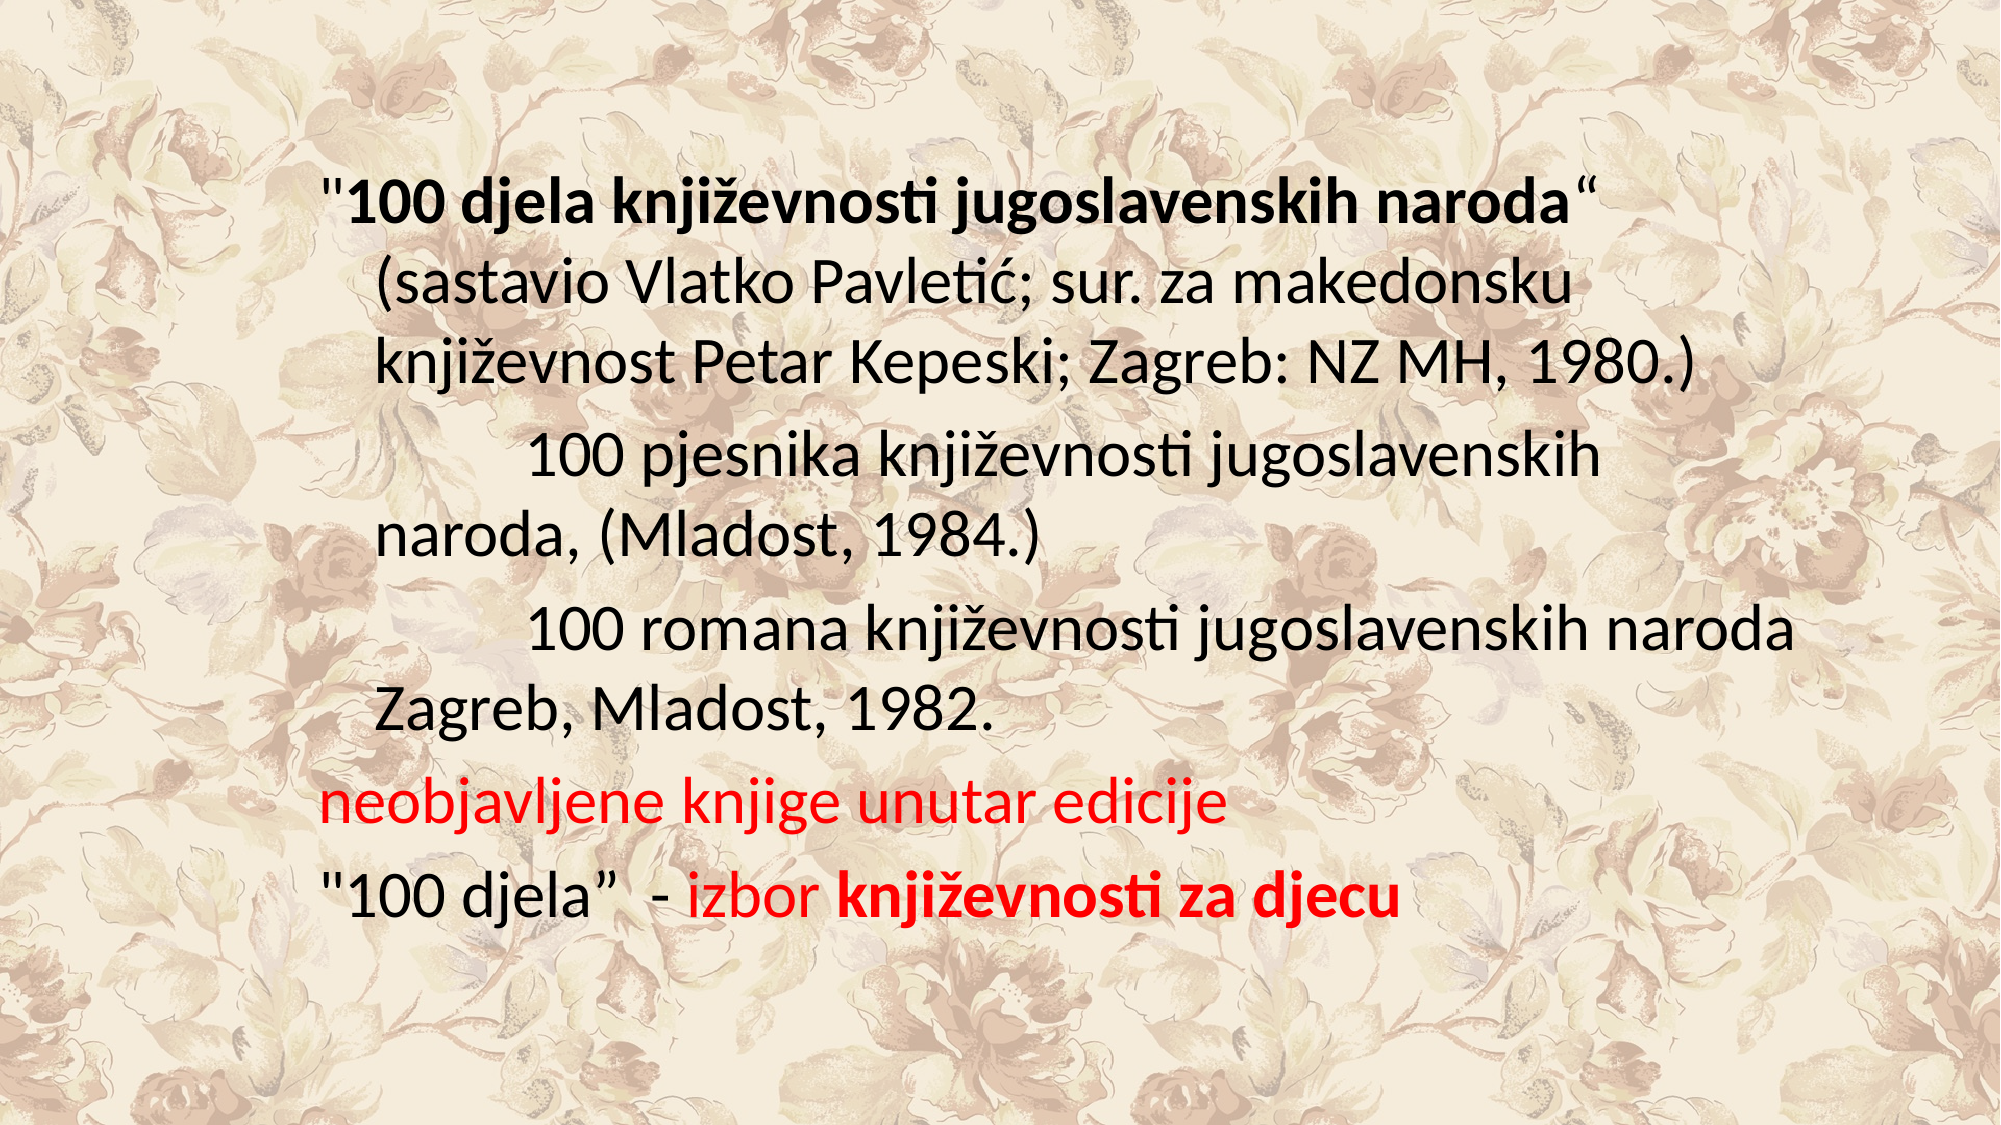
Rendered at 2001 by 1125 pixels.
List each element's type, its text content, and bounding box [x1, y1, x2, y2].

title [324, 45, 1675, 114]
list "100 djela književnosti jugoslavenskih naroda“ (sastavio Vlatko Pavletić; sur. za makedonsku književnost Petar Kepeski; Zagreb: NZ MH, 1980.) 100 pjesnika književnosti jugoslavenskih naroda, (Mladost, 1984.) 100 romana književnosti jugoslavenskih naroda Zagreb, Mladost, 1982. neobjavljene knjige unutar edicije "100 djela” - izbor književnosti za djecu [303, 149, 1816, 1059]
